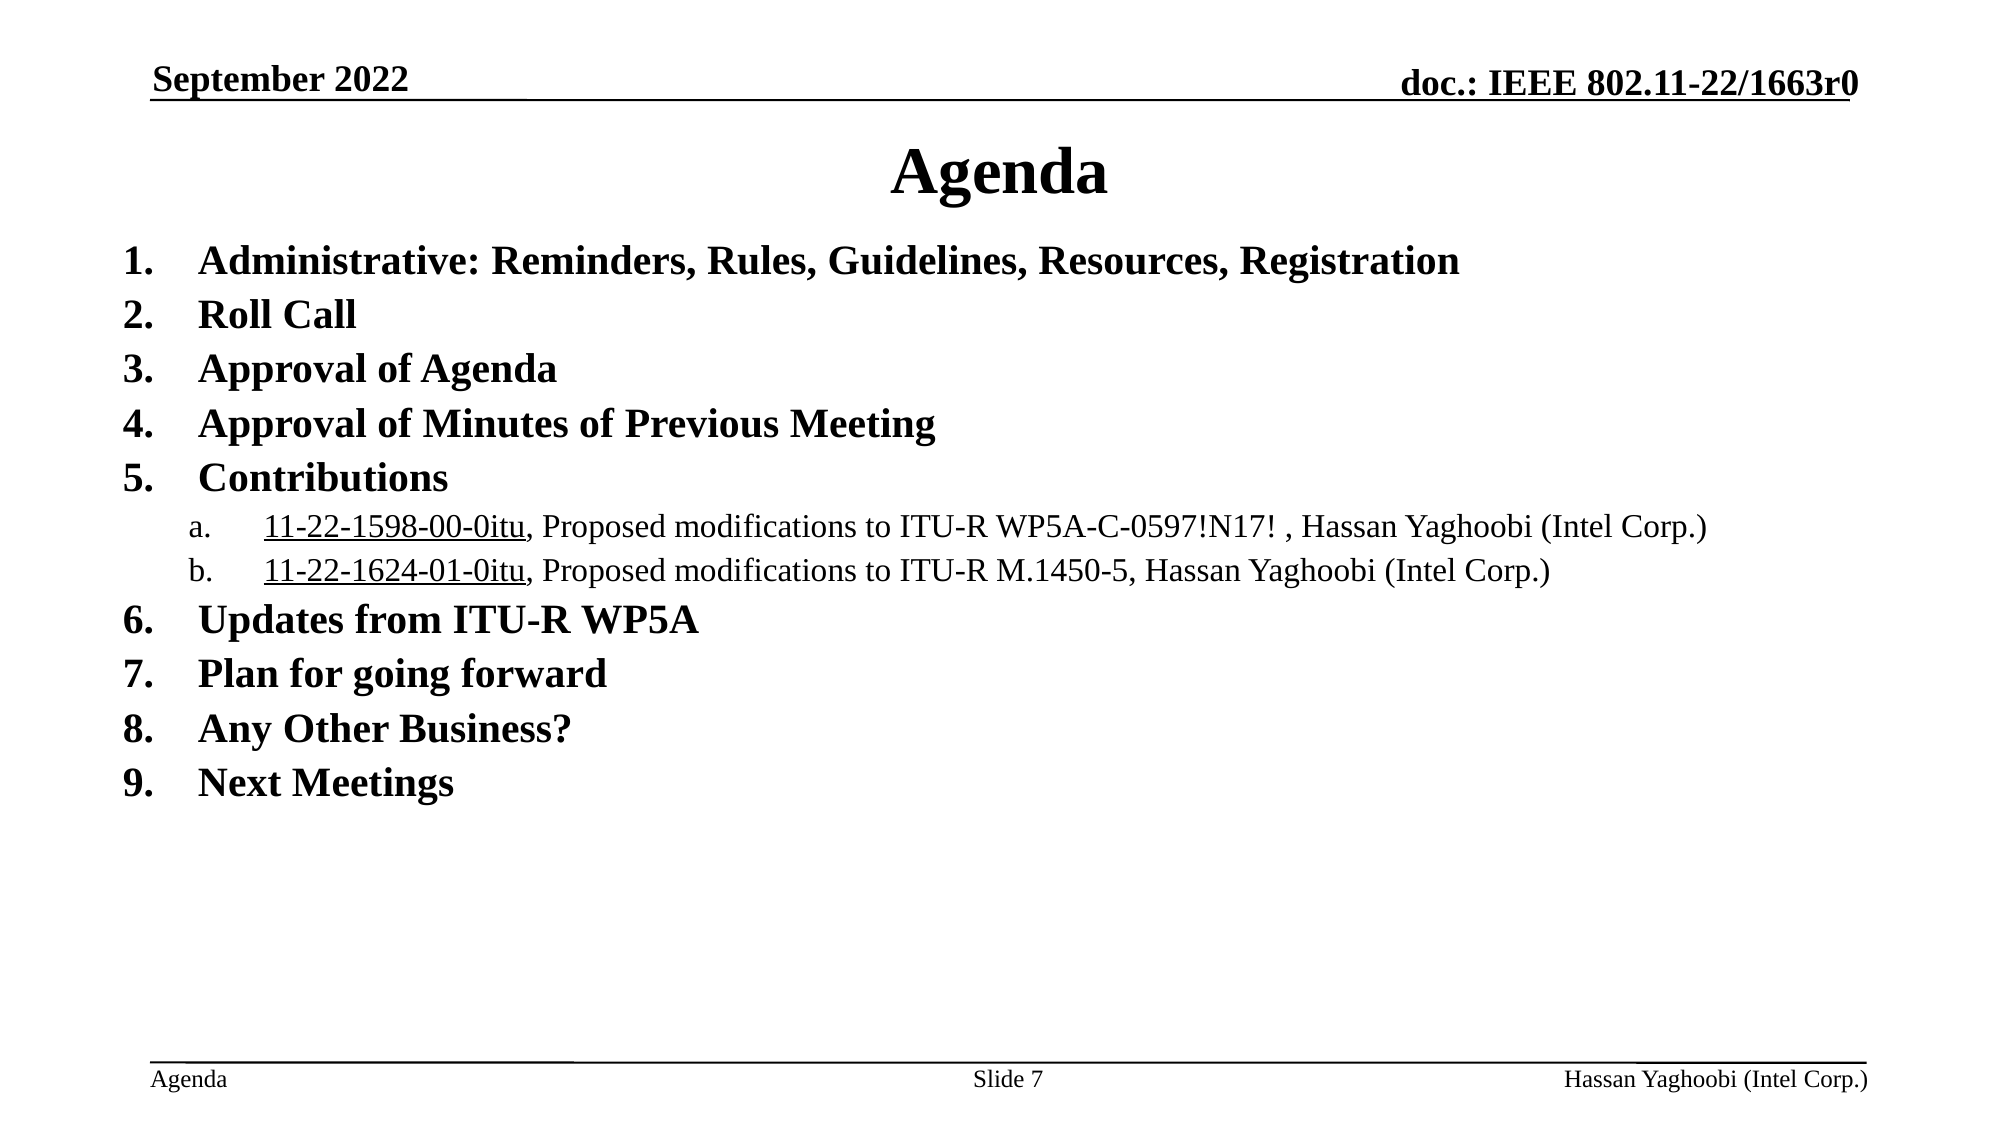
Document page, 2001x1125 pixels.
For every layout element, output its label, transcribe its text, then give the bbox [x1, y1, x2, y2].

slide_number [152, 54, 563, 100]
slide_number Slide 7 [950, 1061, 1067, 1123]
footer Hassan Yaghoobi (Intel Corp.) [1171, 1061, 1869, 1093]
title Agenda [149, 112, 1850, 221]
list Administrative: Reminders, Rules, Guidelines, Resources, Registration Roll Call Approval of Agenda Approval of Minutes of Previous Meeting Contributions 11-22-1598-00-0itu, Proposed modifications to ITU-R WP5A-C-0597!N17! , Hassan Yaghoobi (Intel Corp.) 11-22-1624-01-0itu, Proposed modifications to ITU-R M.1450-5, Hassan Yaghoobi (Intel Corp.) Updates from ITU-R WP5A Plan for going forward Any Other Business? Next Meetings [107, 224, 1909, 1088]
